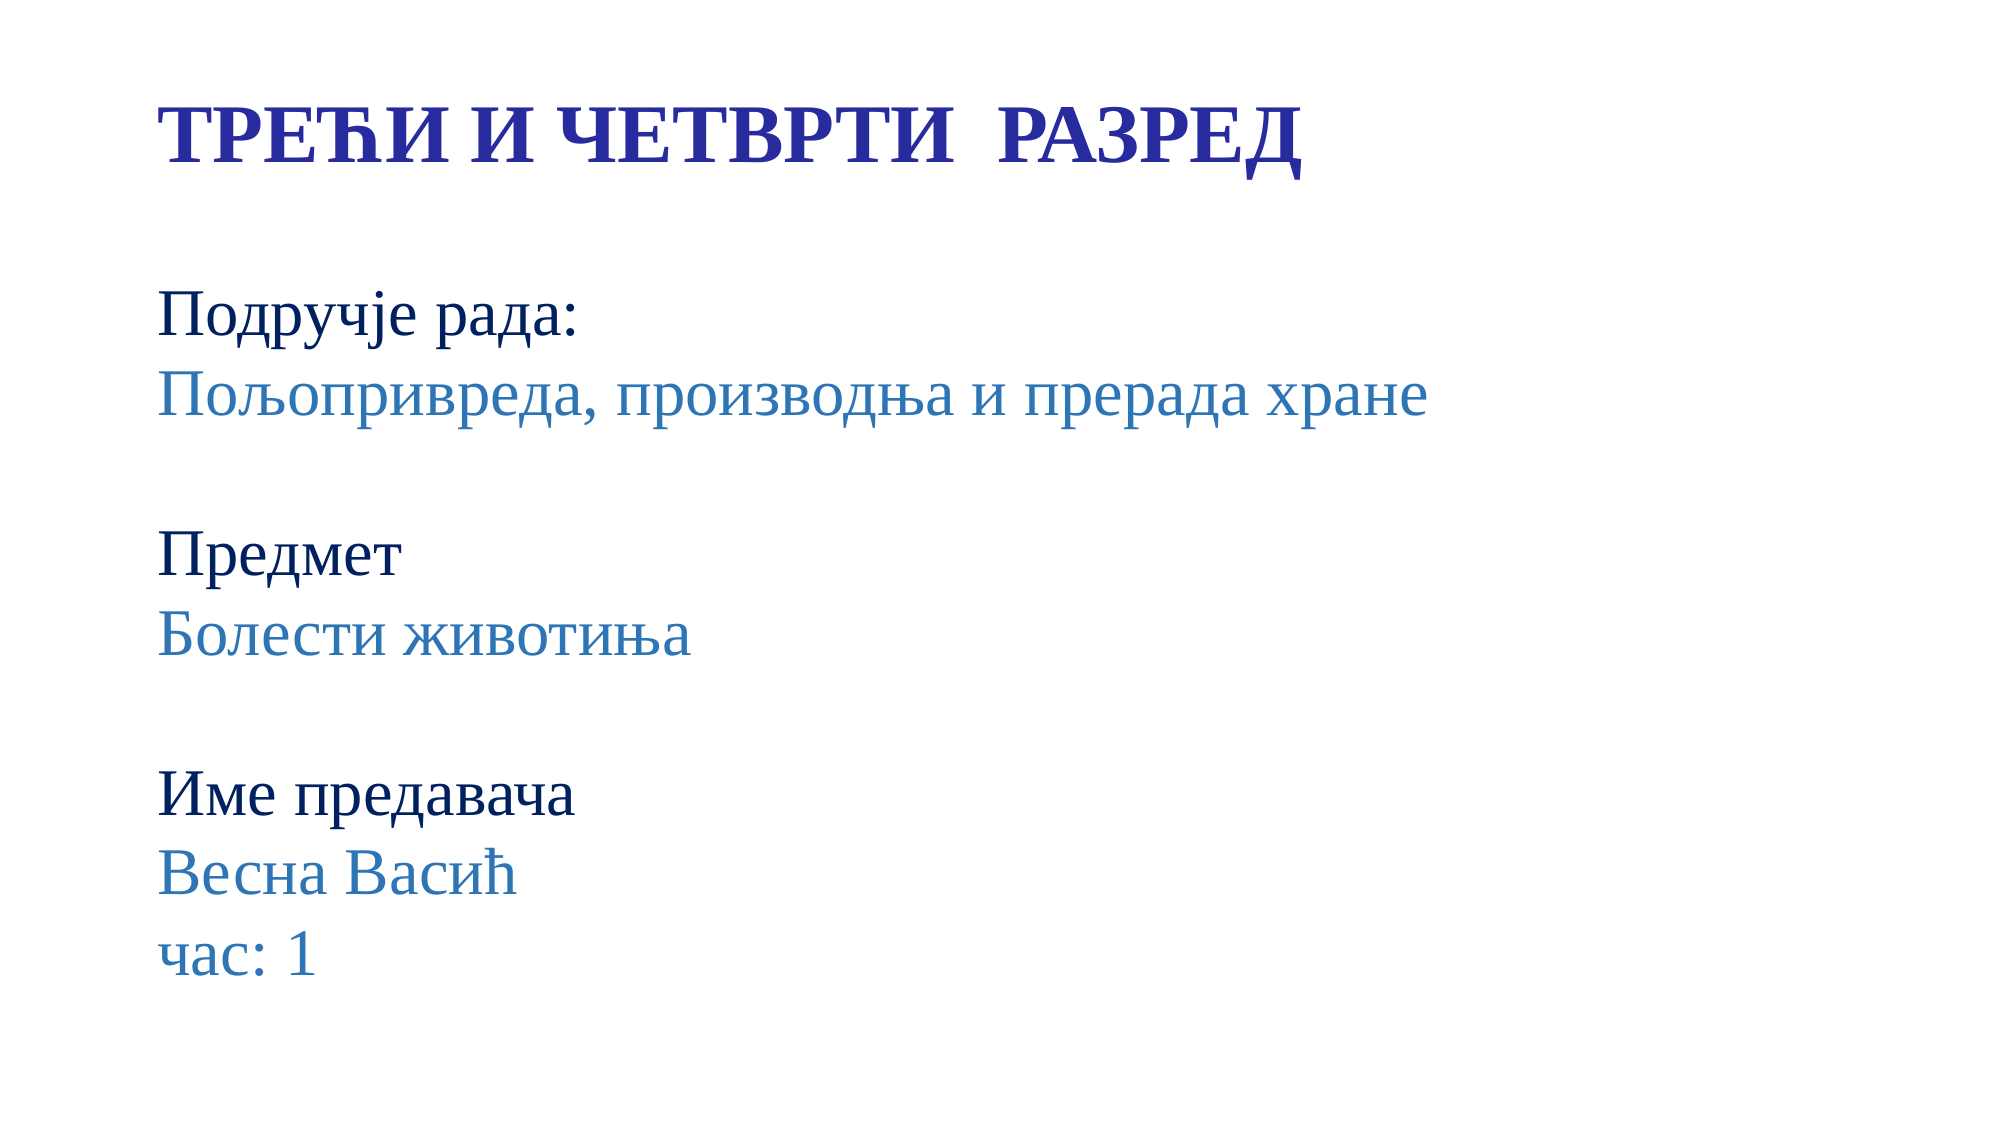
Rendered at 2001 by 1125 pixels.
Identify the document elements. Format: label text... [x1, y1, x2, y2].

text_box ТРЕЋИ И ЧЕТВРТИ РАЗРЕД Подручје рада: Пољопривреда, производња и прерада хране Предмет Болести животиња Име предавача Весна Васић час: 1 [142, 71, 1714, 996]
